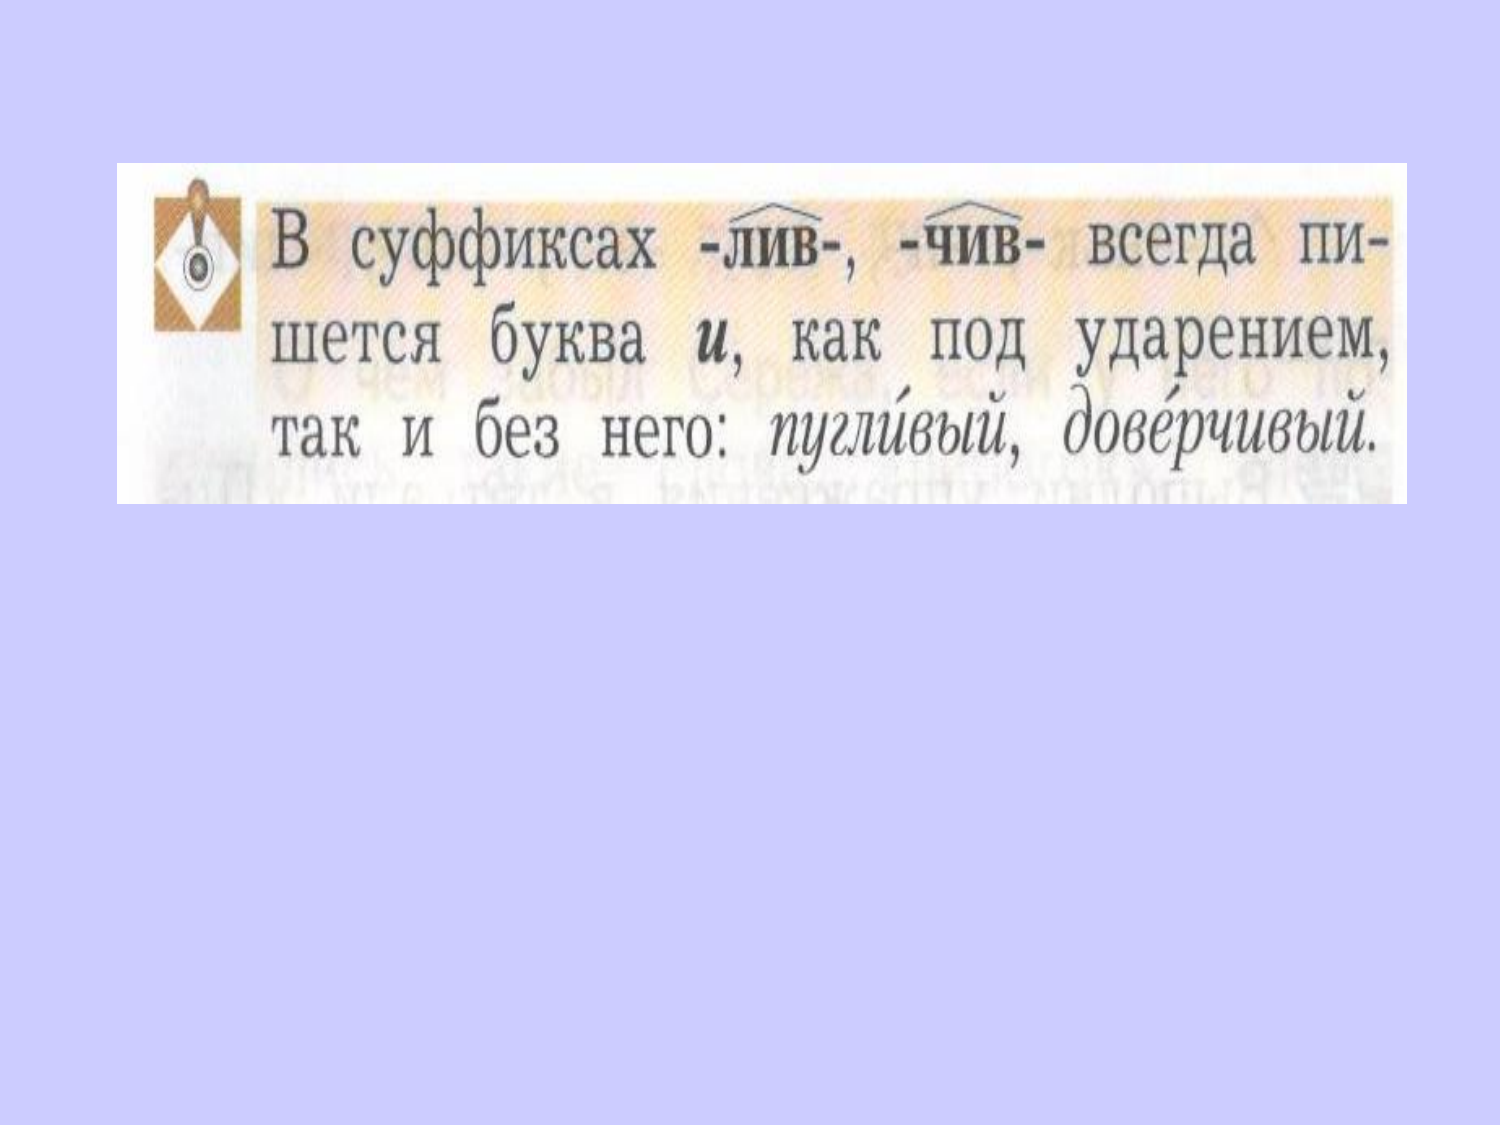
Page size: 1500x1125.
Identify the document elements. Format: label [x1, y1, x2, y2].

picture [116, 163, 1407, 505]
